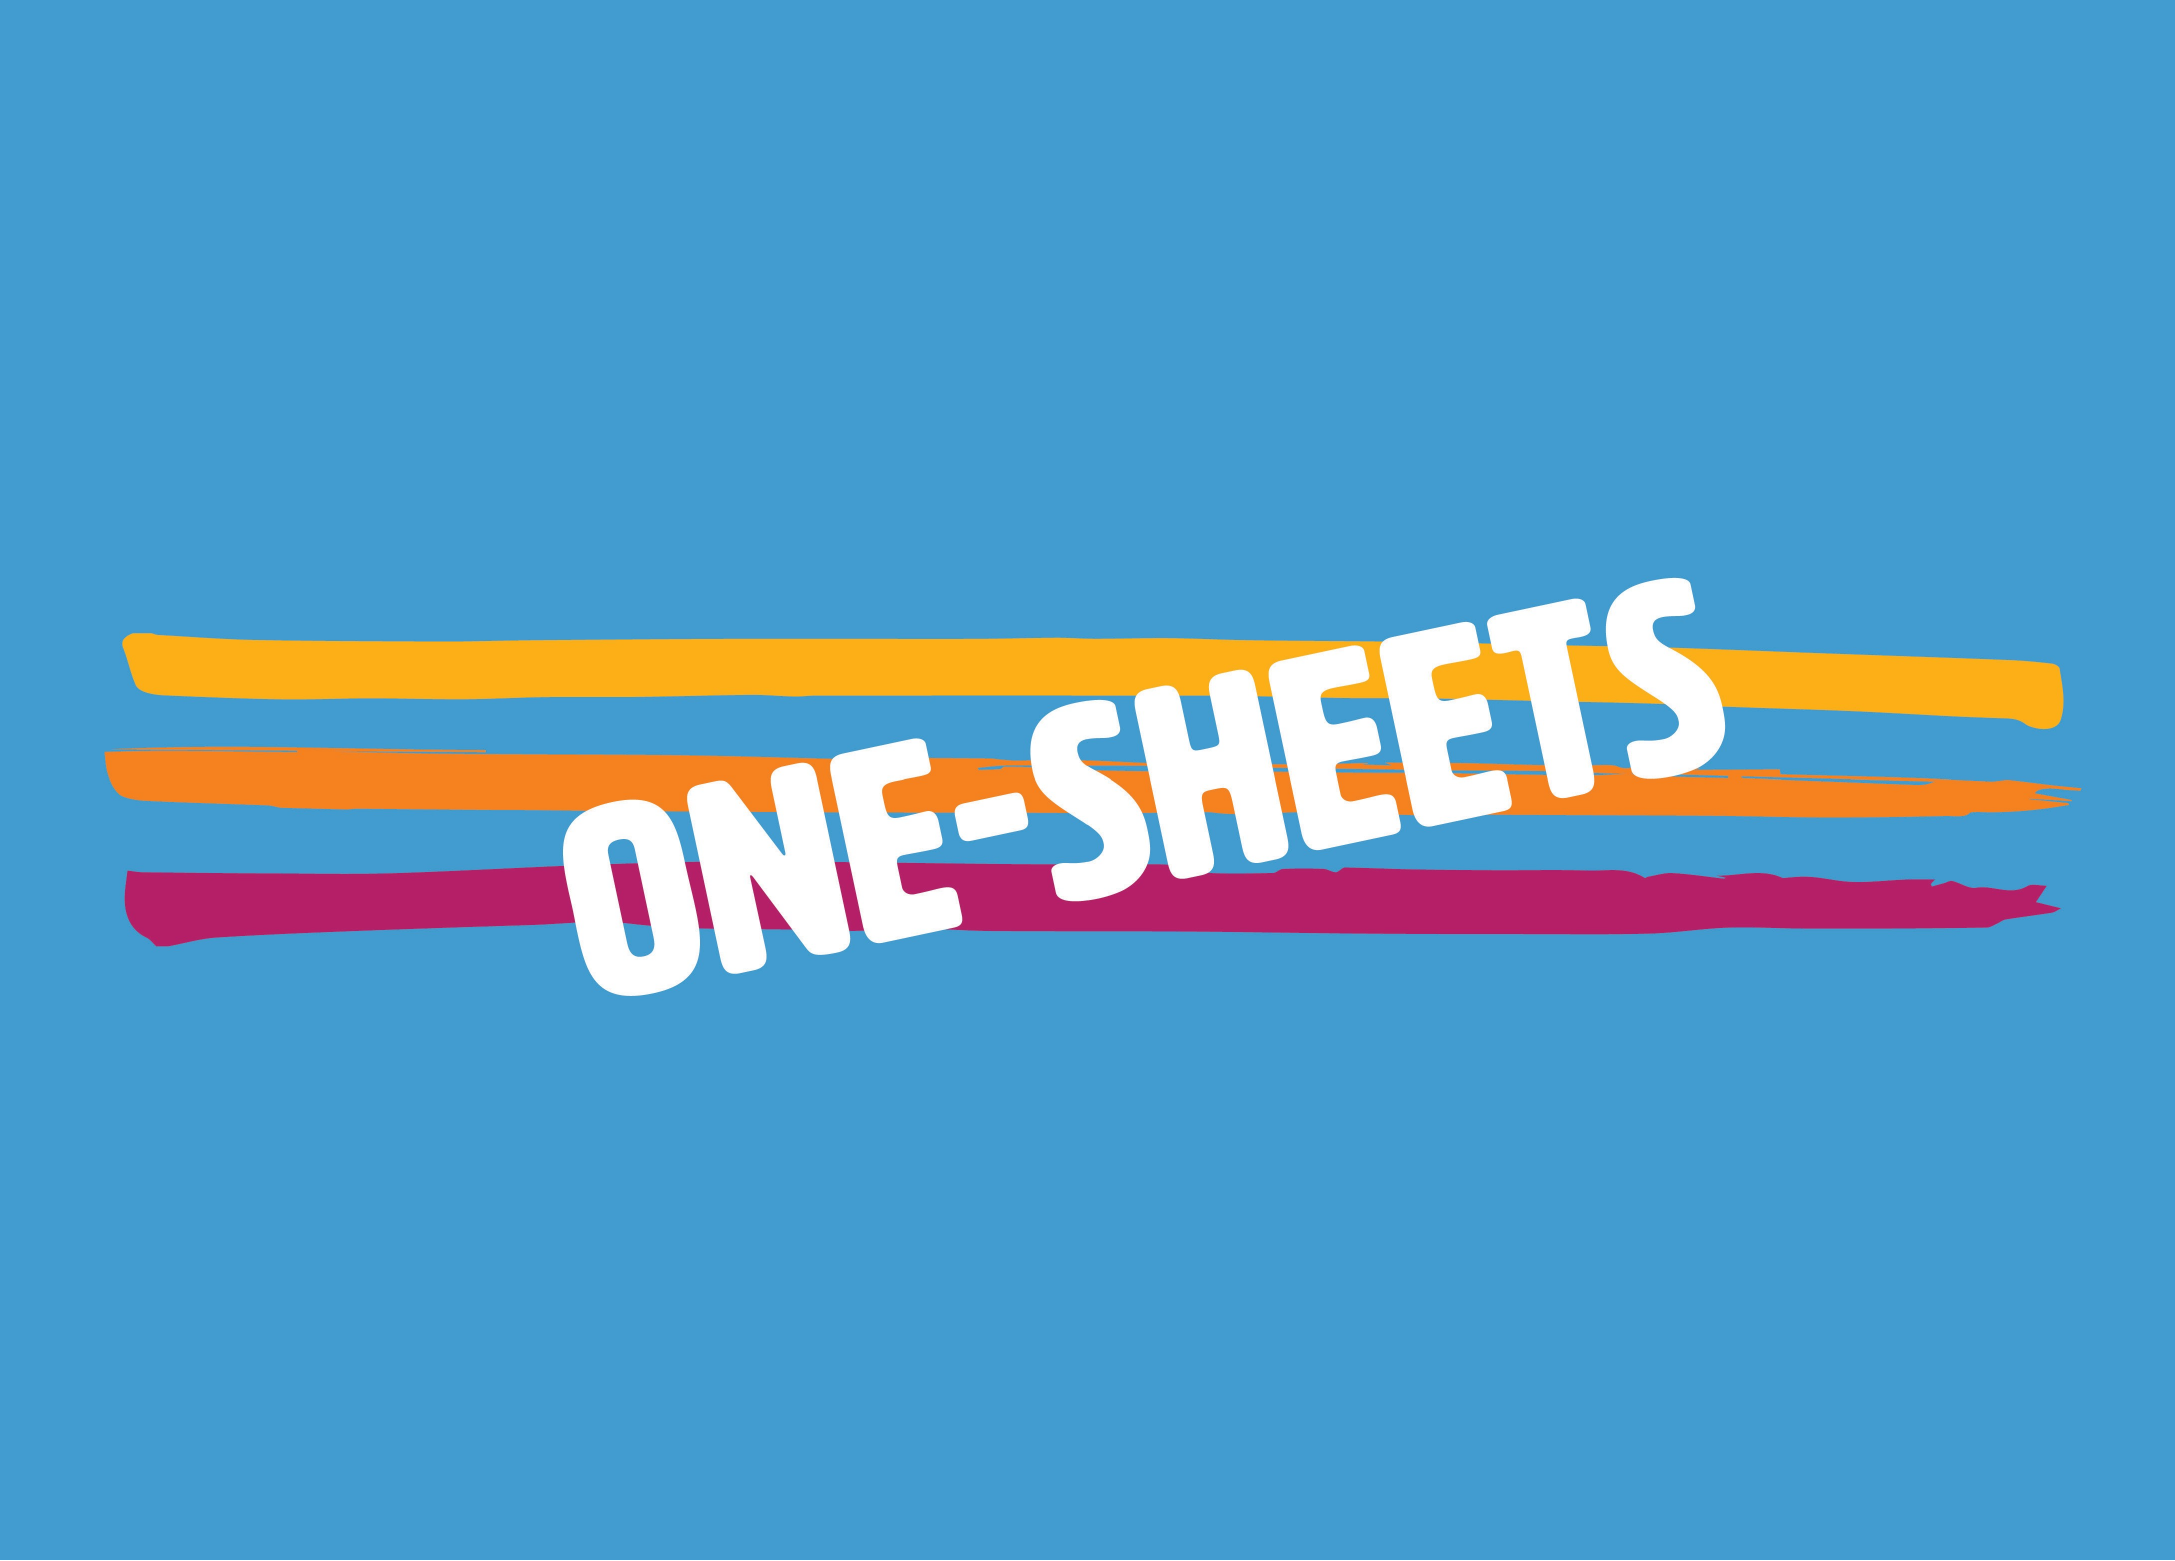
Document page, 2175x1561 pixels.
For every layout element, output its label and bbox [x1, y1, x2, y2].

text_box [0, 0, 2175, 1560]
